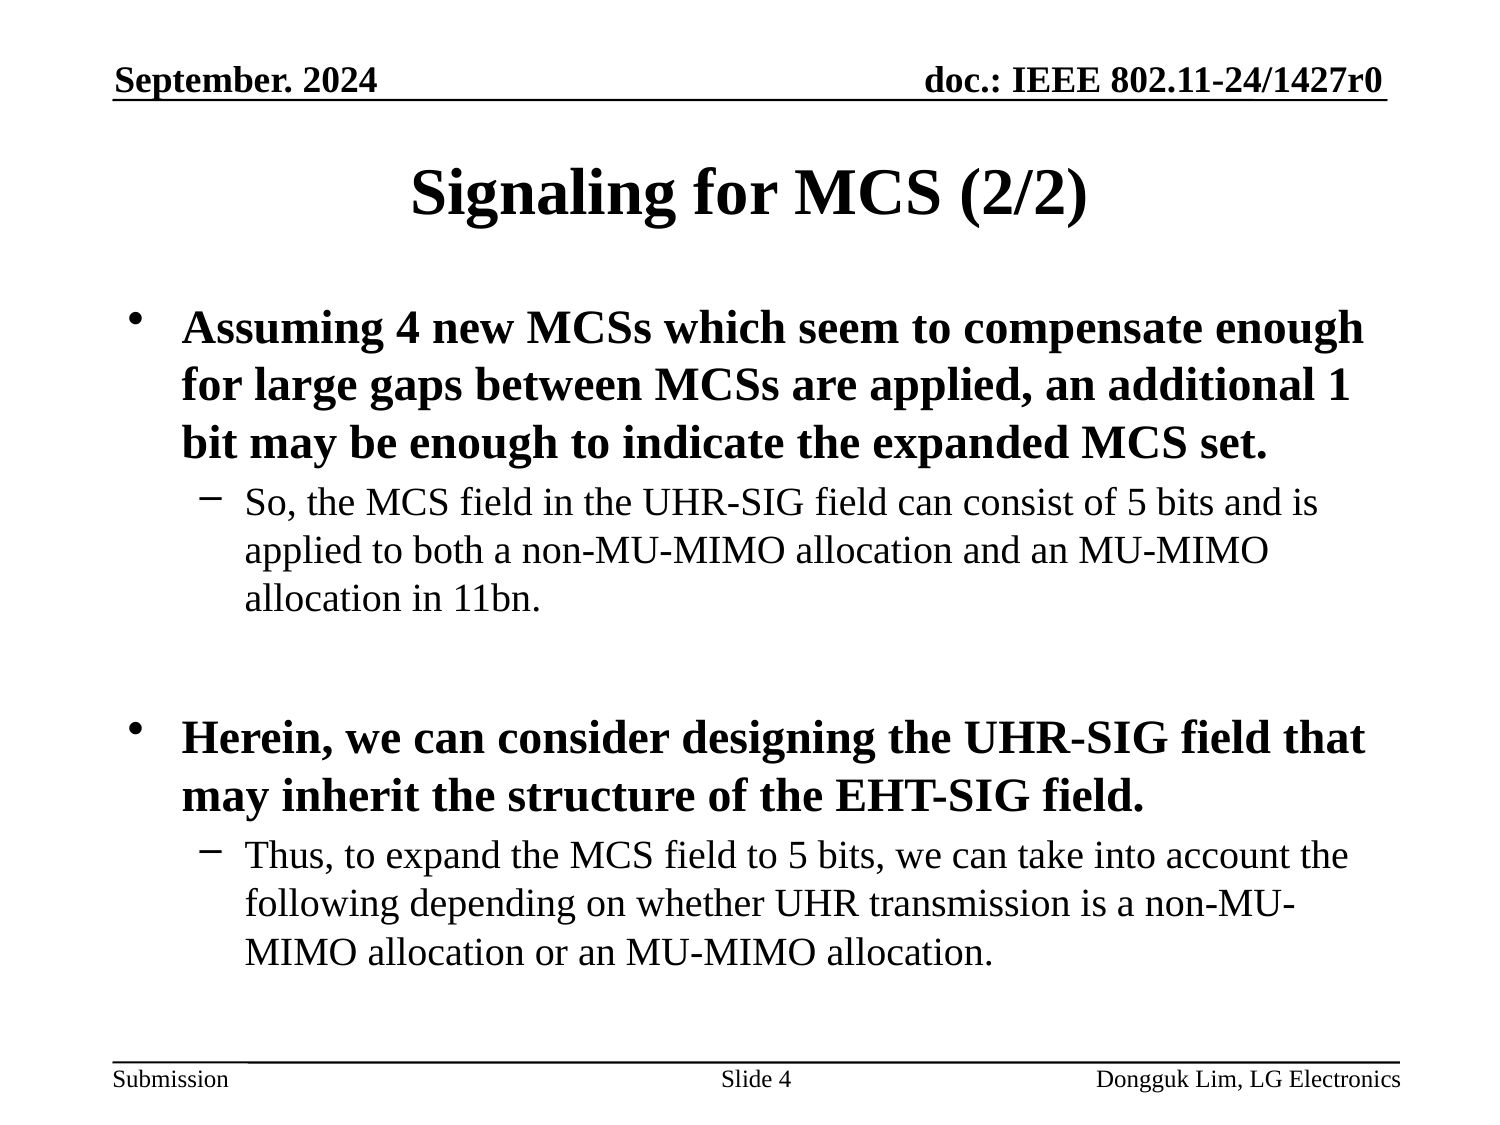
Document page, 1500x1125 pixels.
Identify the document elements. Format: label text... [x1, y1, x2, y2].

title Signaling for MCS (2/2) [112, 112, 1388, 263]
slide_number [114, 54, 381, 101]
list Assuming 4 new MCSs which seem to compensate enough for large gaps between MCSs are applied, an additional 1 bit may be enough to indicate the expanded MCS set. So, the MCS field in the UHR-SIG field can consist of 5 bits and is applied to both a non-MU-MIMO allocation and an MU-MIMO allocation in 11bn. Herein, we can consider designing the UHR-SIG field that may inherit the structure of the EHT-SIG field. Thus, to expand the MCS field to 5 bits, we can take into account the following depending on whether UHR transmission is a non-MU-MIMO allocation or an MU-MIMO allocation. [112, 287, 1388, 1000]
footer Dongguk Lim, LG Electronics [1092, 1061, 1402, 1093]
slide_number Slide 4 [712, 1061, 800, 1093]
